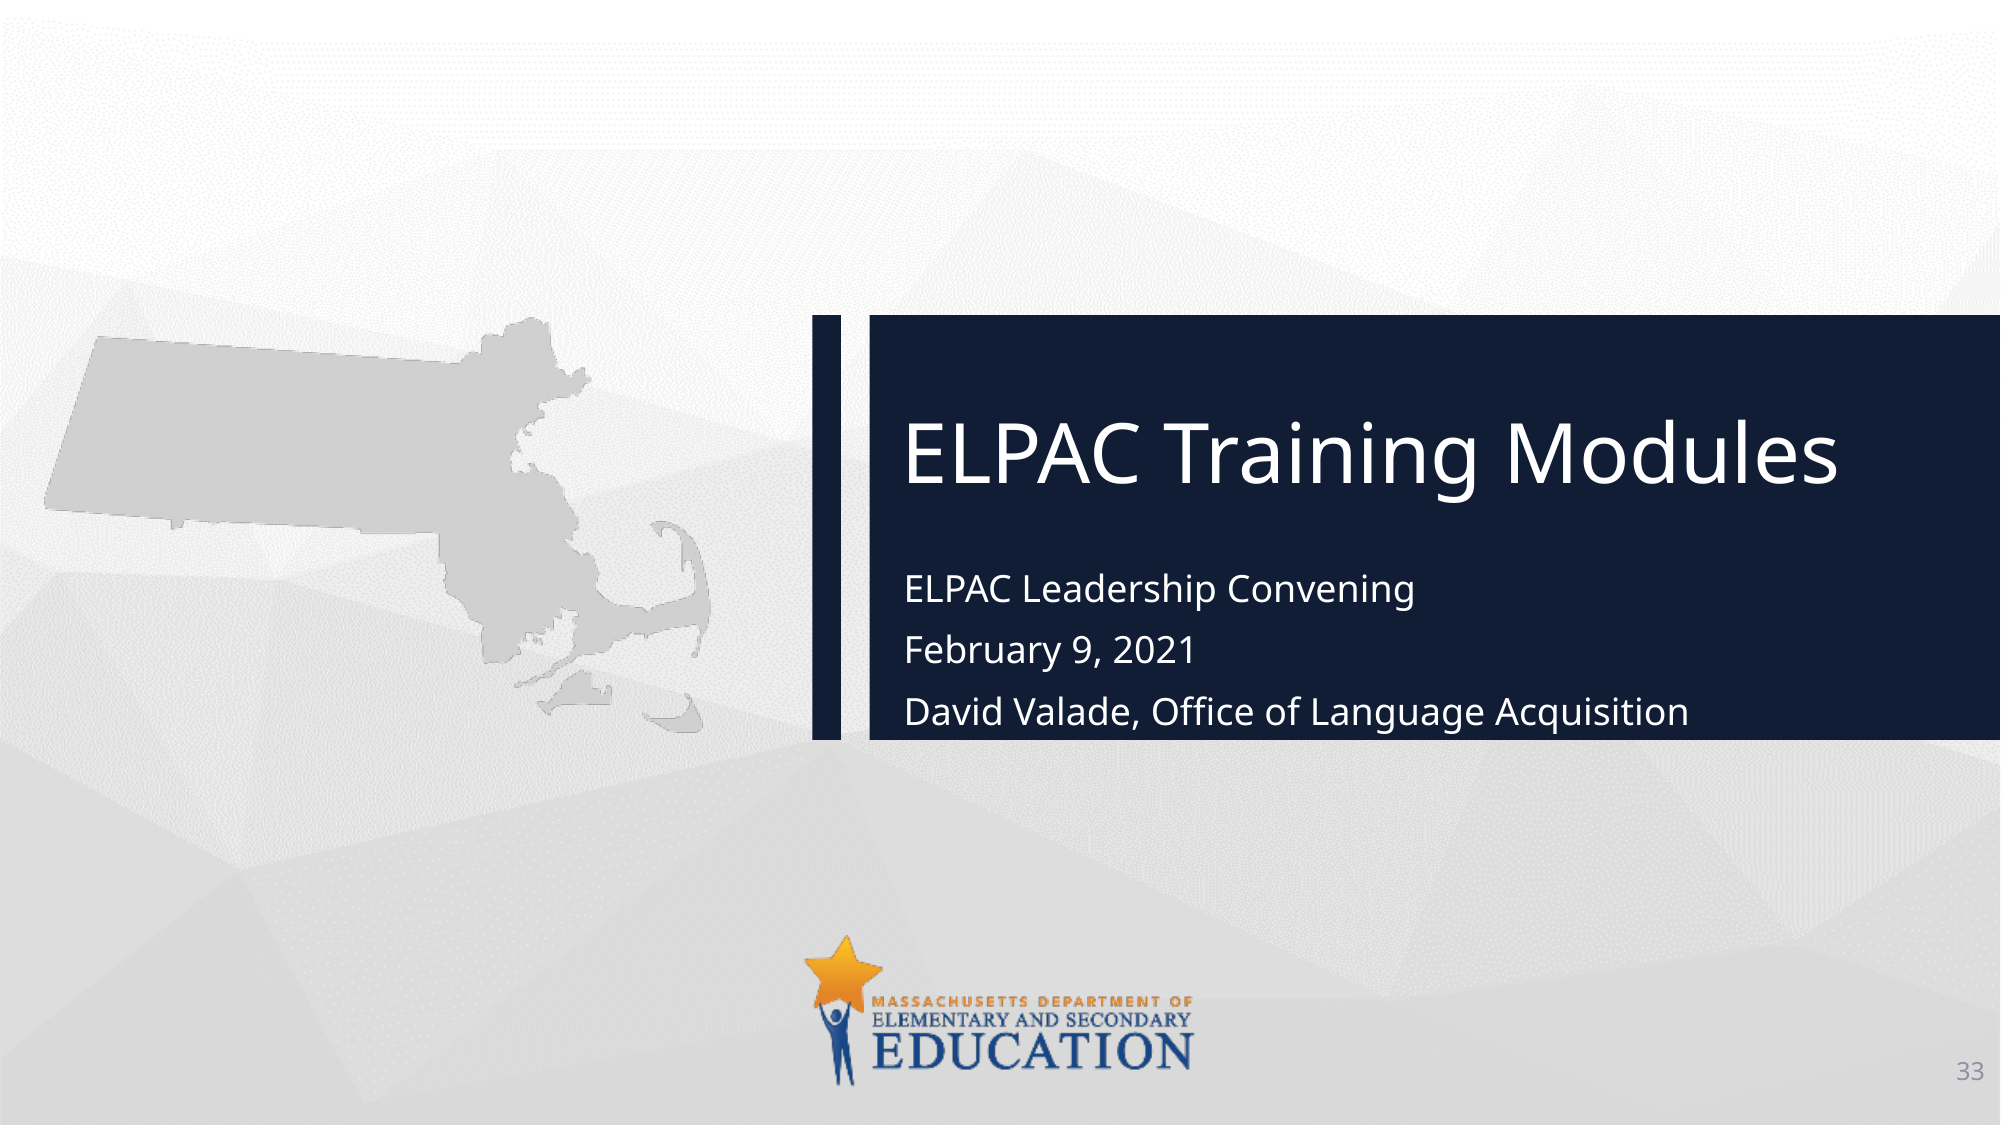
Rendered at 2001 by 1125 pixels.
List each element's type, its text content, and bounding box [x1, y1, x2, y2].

picture [0, 0, 2001, 1125]
title ELPAC Training Modules [886, 321, 1983, 593]
subtitle ELPAC Leadership Convening February 9, 2021 David Valade, Office of Language Acquisition [888, 562, 1981, 835]
slide_number 33 [1550, 1042, 2000, 1103]
